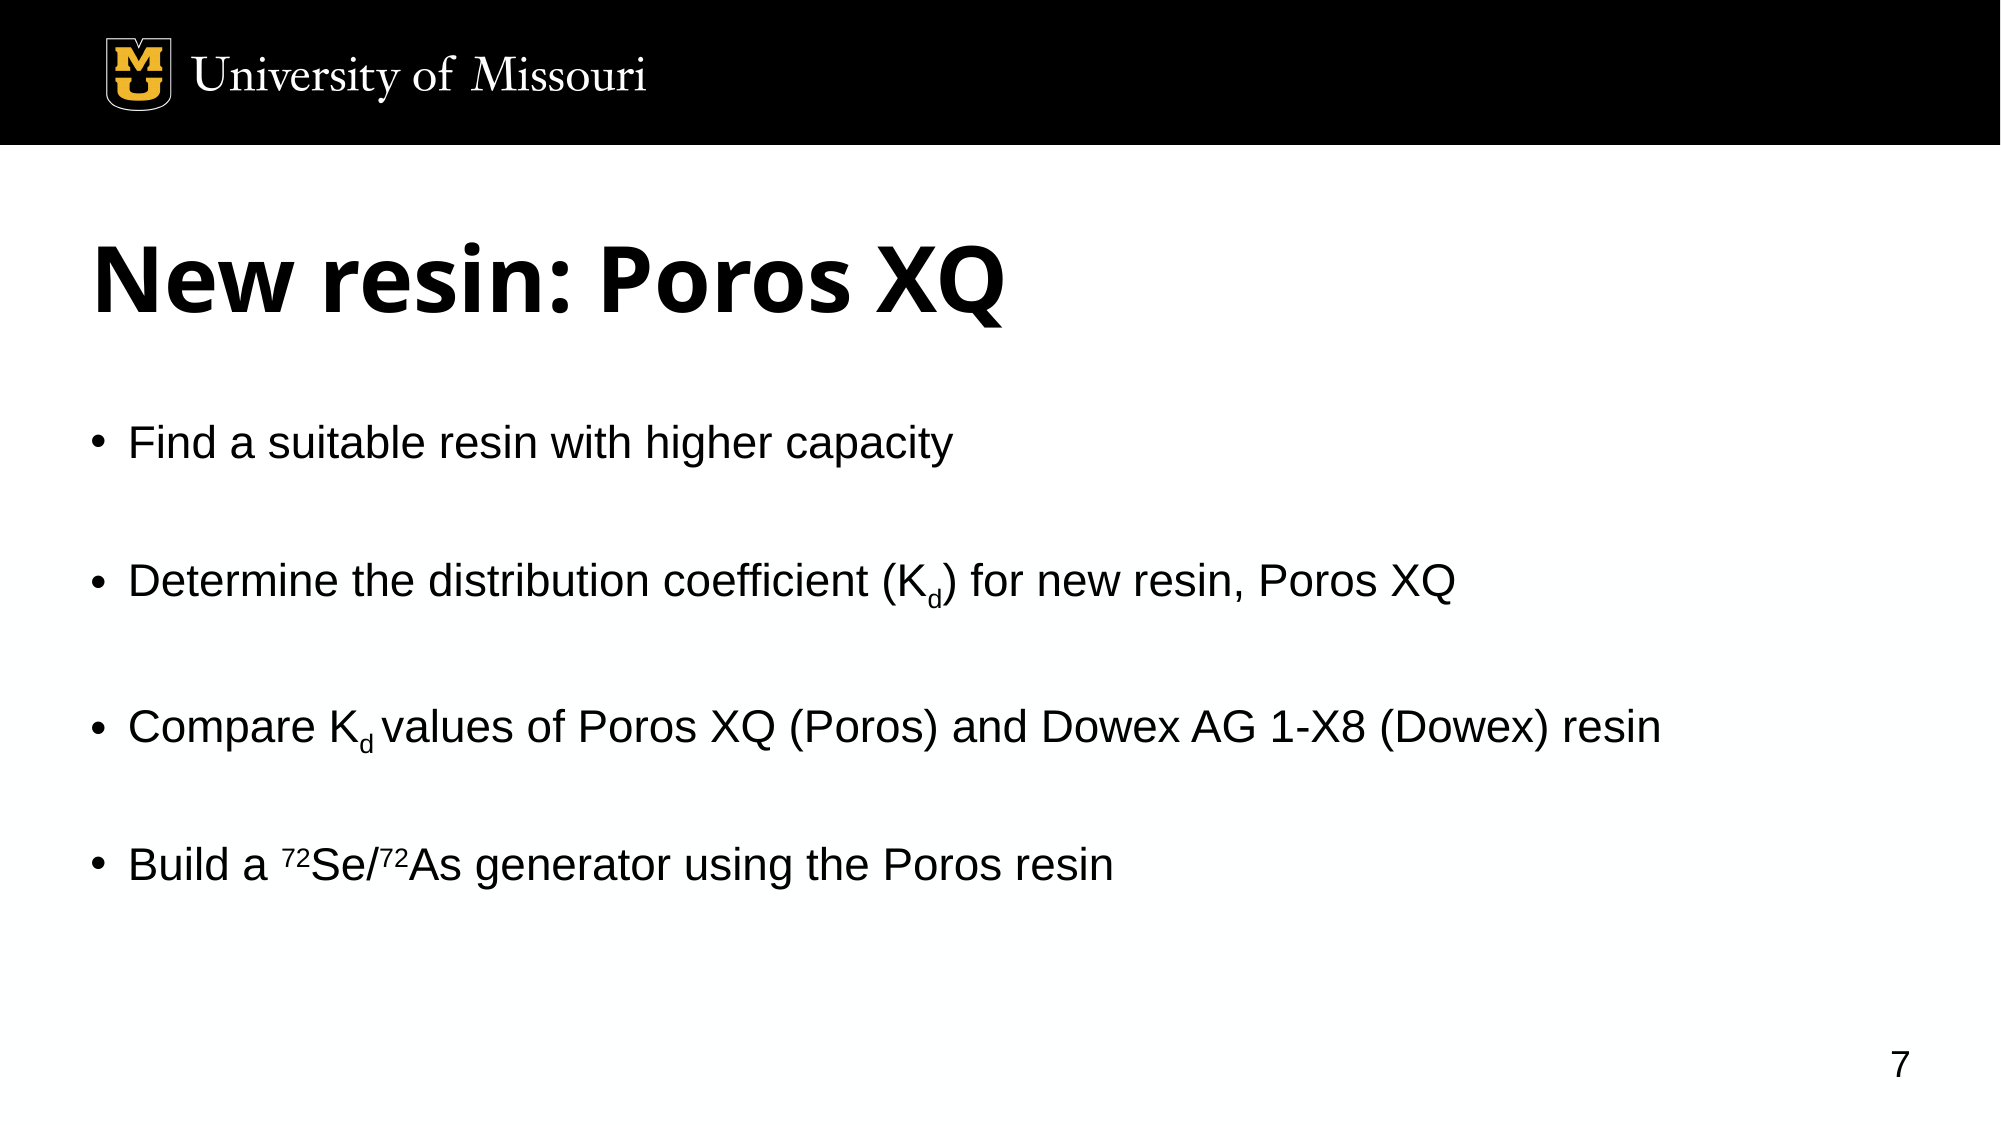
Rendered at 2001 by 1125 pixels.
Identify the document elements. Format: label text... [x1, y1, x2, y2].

picture [85, 17, 667, 132]
title New resin: Poros XQ [75, 214, 1801, 350]
list Find a suitable resin with higher capacity Determine the distribution coefficient (Kd) for new resin, Poros XQ Compare Kd values of Poros XQ (Poros) and Dowex AG 1-X8 (Dowex) resin Build a 72Se/72As generator using the Poros resin [75, 350, 1897, 976]
text_box 7 [1875, 1032, 1959, 1093]
